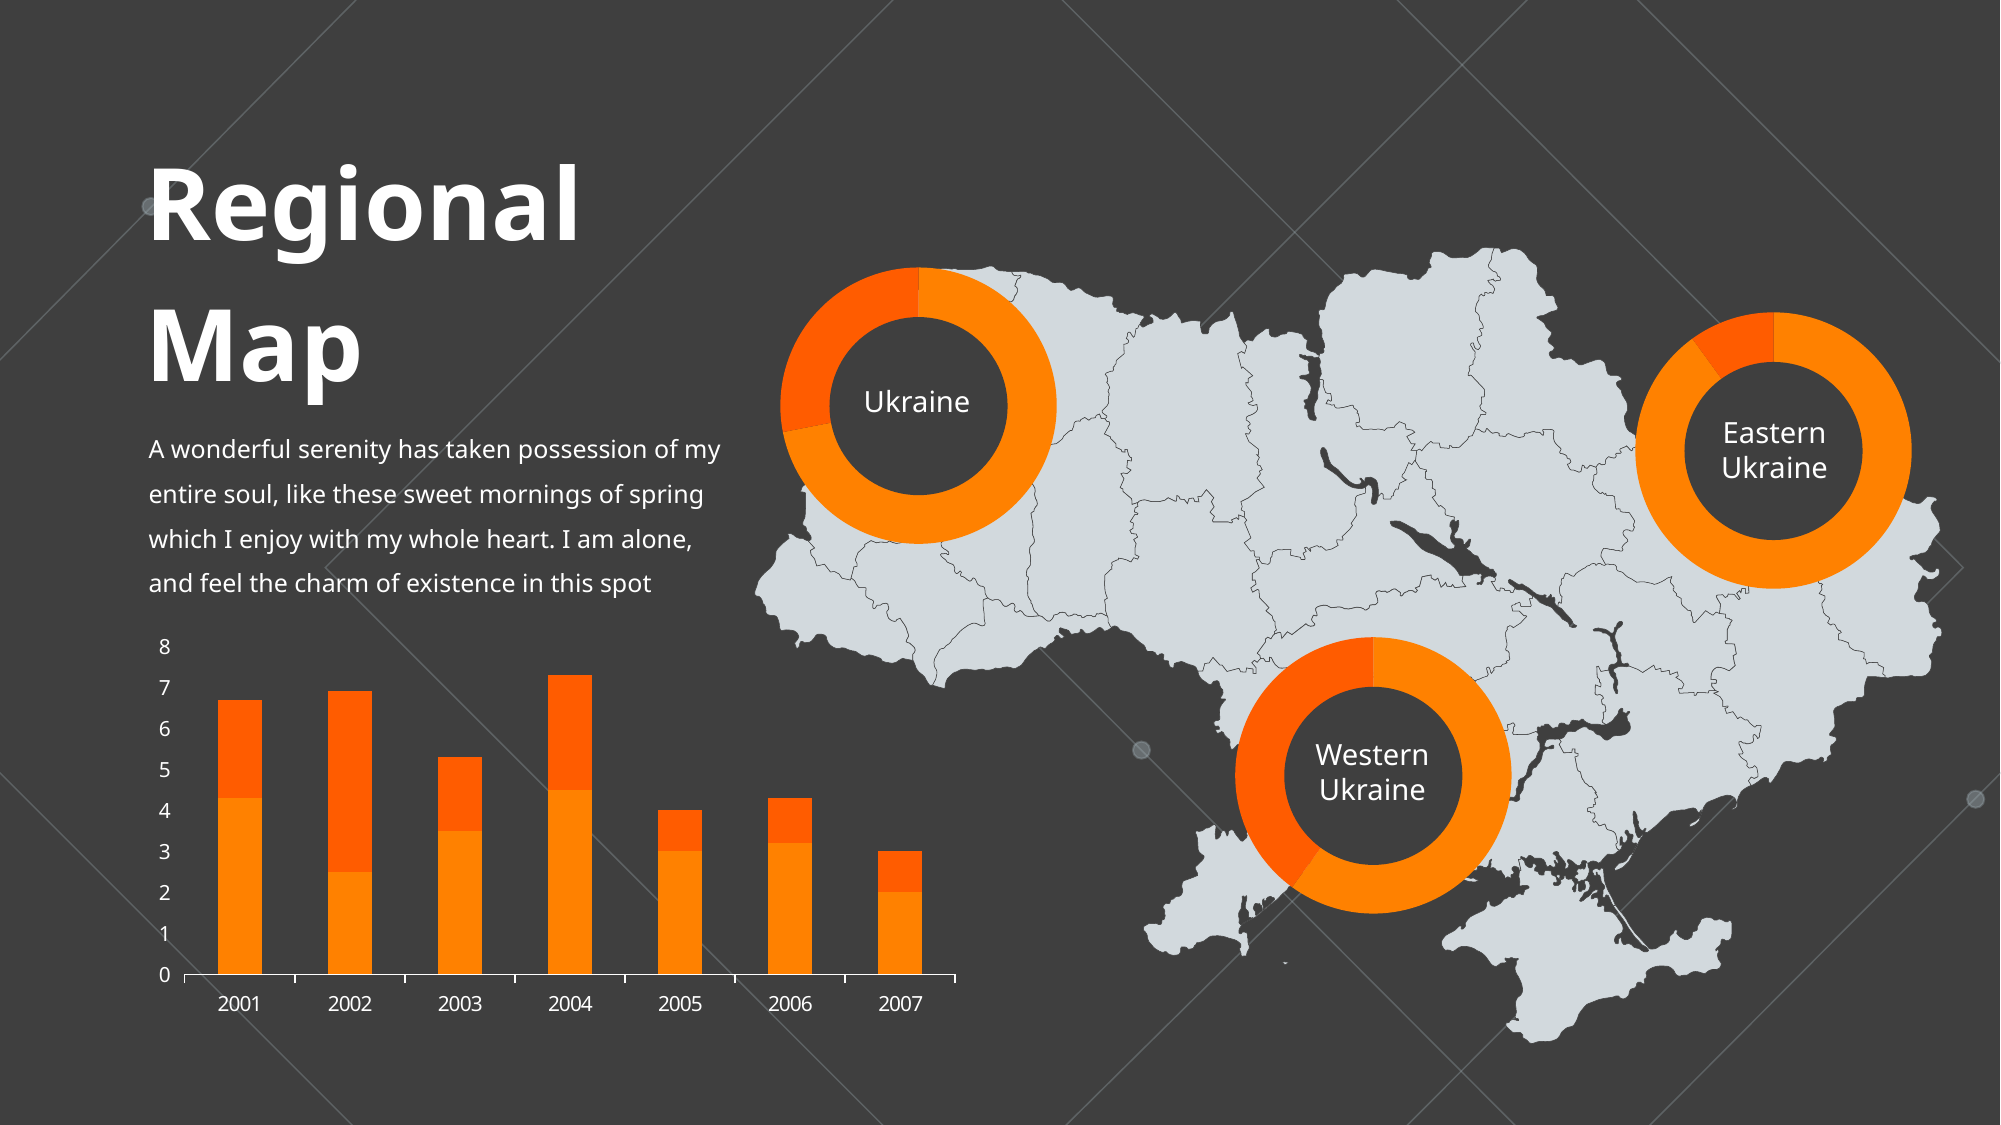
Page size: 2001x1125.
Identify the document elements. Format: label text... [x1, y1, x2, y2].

chart [1220, 631, 1527, 920]
text_box A wonderful serenity has taken possession of my entire soul, like these sweet mornings of spring which I enjoy with my whole heart. I am alone, and feel the charm of existence in this spot [133, 410, 754, 606]
chart [142, 624, 972, 1026]
chart [765, 261, 1072, 550]
list Regional Map [130, 130, 843, 412]
chart [1620, 306, 1927, 595]
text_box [754, 247, 1942, 1044]
